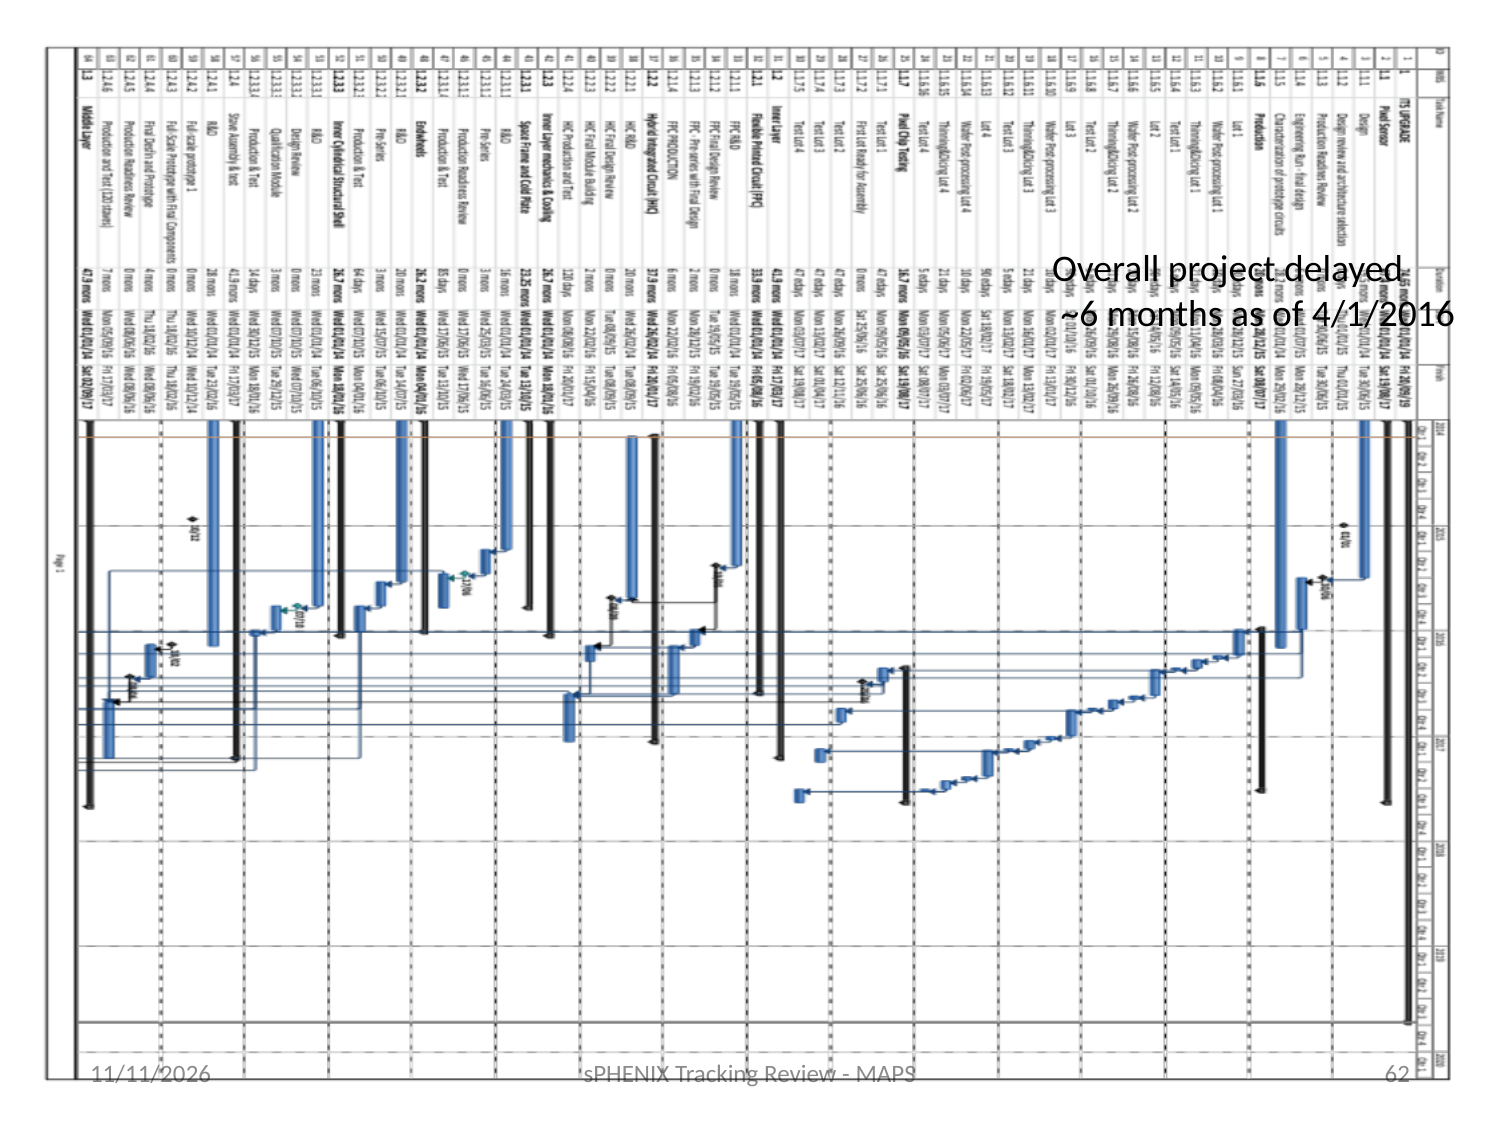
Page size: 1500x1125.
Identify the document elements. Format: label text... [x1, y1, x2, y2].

picture [186, 0, 1313, 1125]
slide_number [75, 1042, 181, 1103]
text_box Overall project delayed ~6 months as of 4/1/2016 [1316, 237, 1471, 342]
slide_number 62 [1316, 1042, 1425, 1103]
